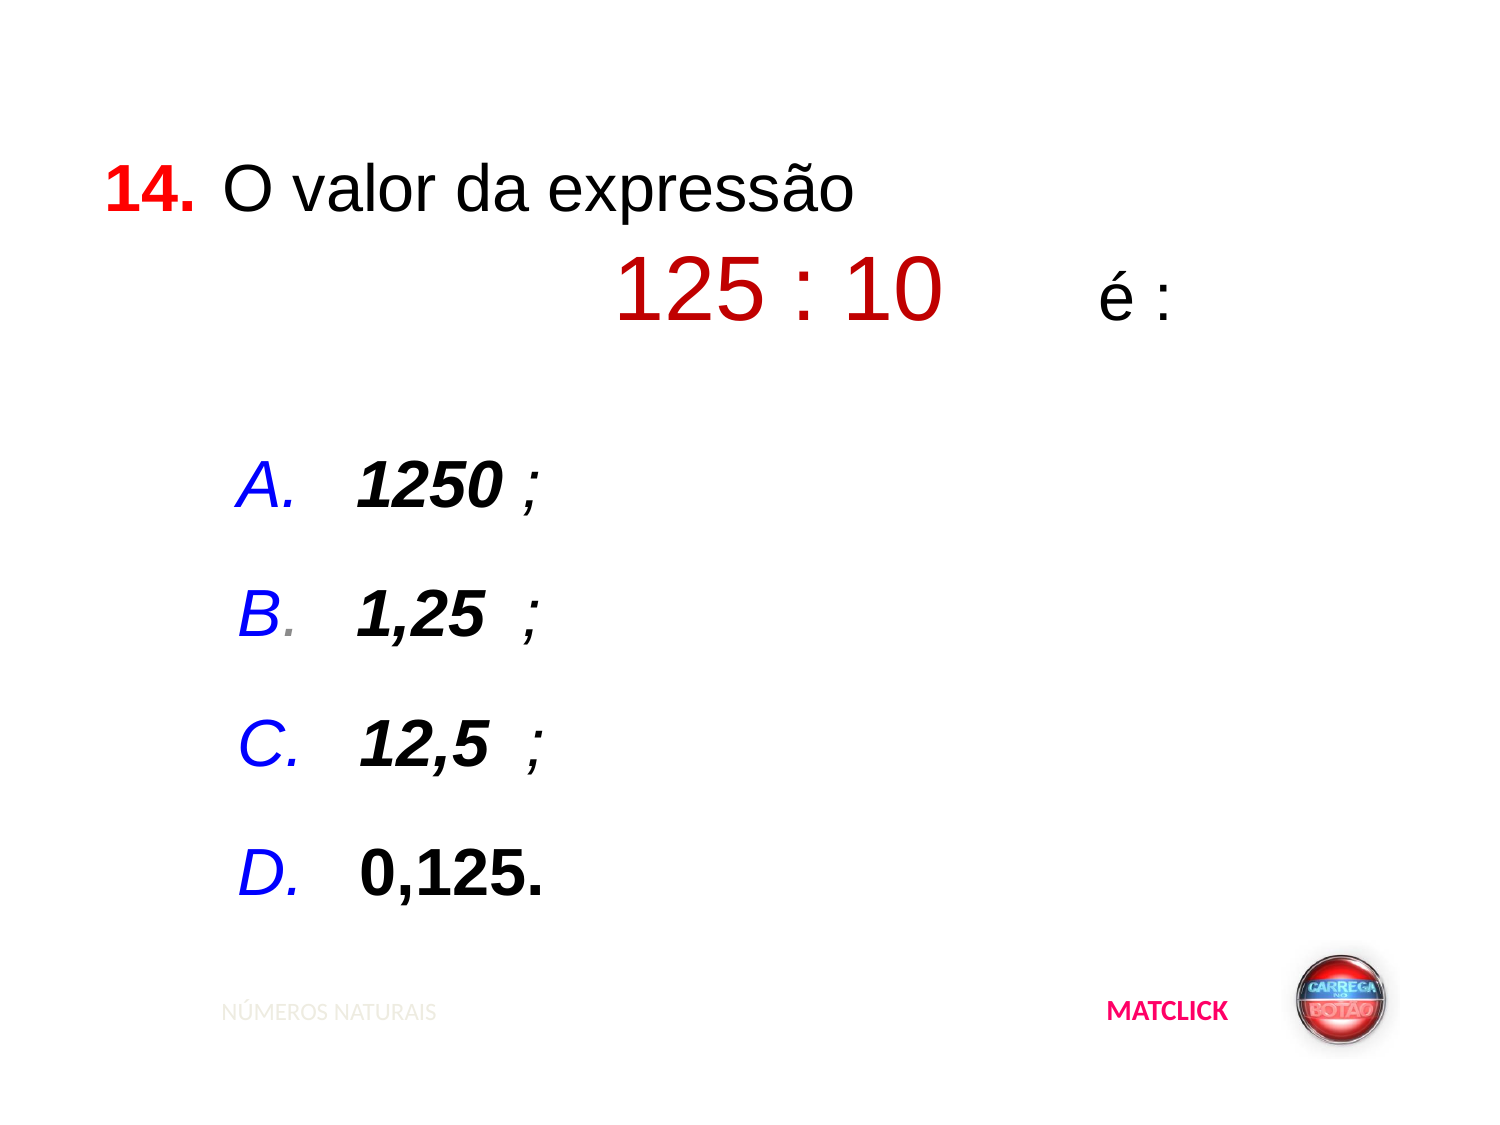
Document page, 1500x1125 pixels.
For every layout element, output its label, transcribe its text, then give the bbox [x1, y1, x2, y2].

text_box NÚMEROS NATURAIS MATCLICK [0, 984, 1500, 1071]
title 14. O valor da expressão 125 : 10 é : [89, 108, 1365, 350]
subtitle A. 1250 ; B. 1,25 ; C. 12,5 ; D. 0,125. [147, 397, 1412, 953]
picture [1281, 940, 1400, 1059]
